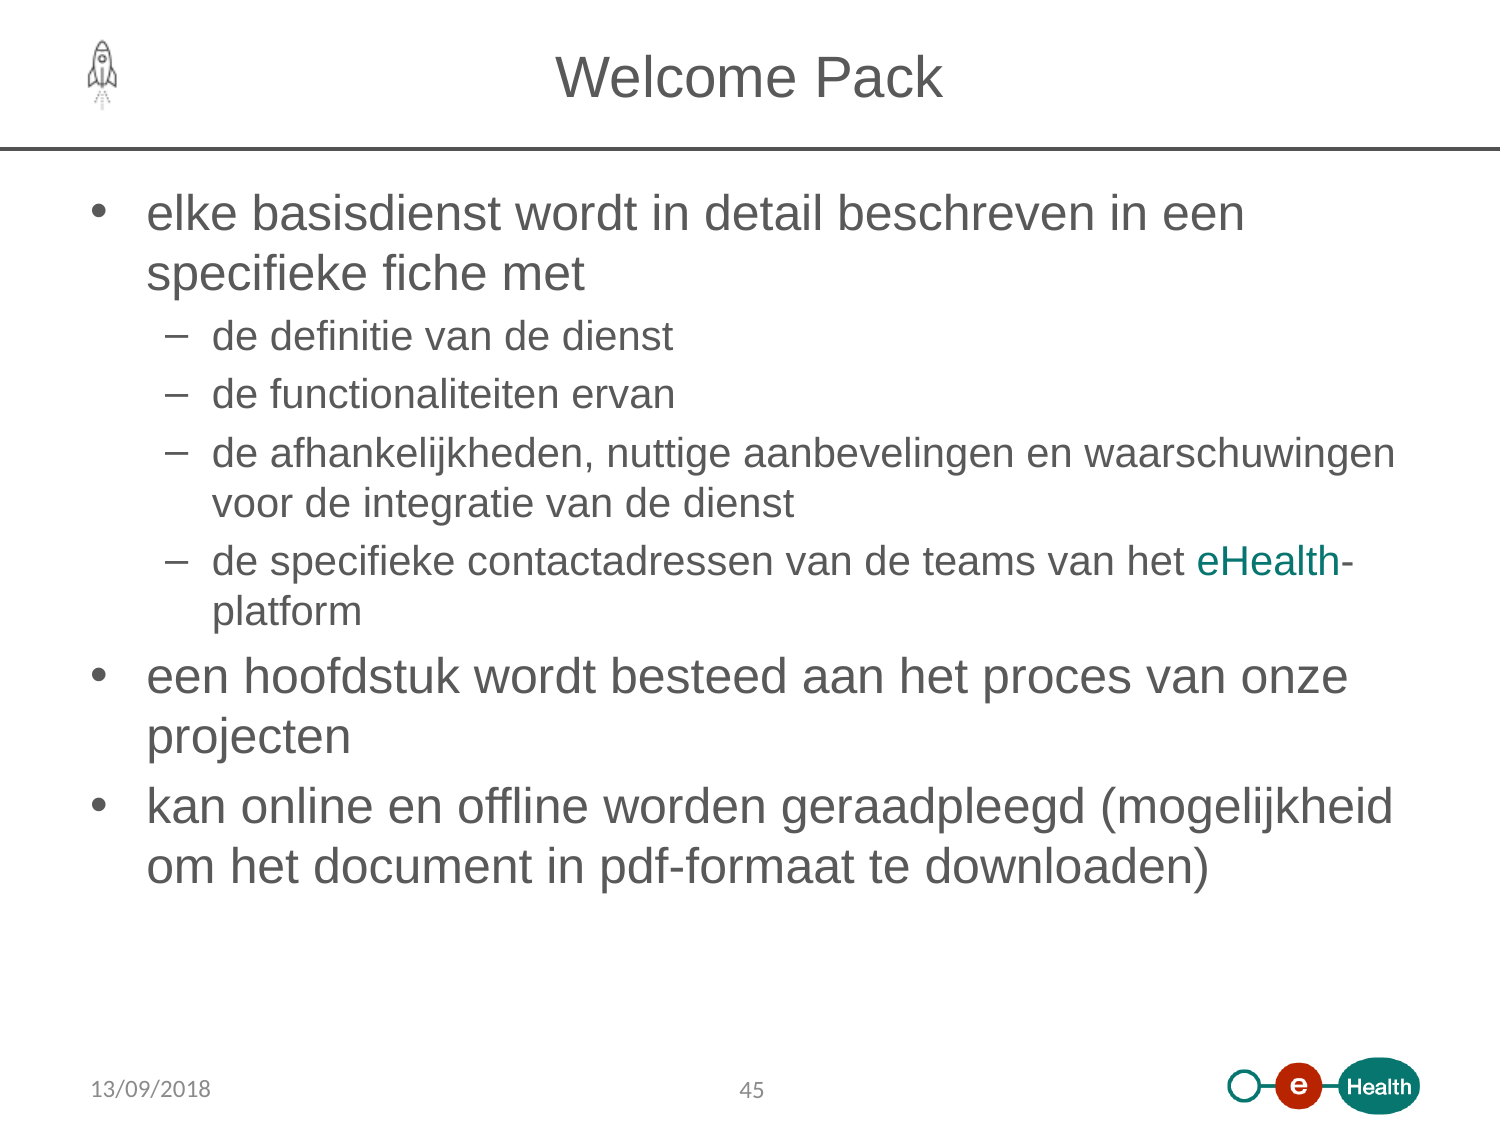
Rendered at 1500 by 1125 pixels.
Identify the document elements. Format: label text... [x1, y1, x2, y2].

picture [1198, 1046, 1441, 1118]
title Welcome Pack [0, 0, 1500, 149]
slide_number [75, 1057, 425, 1118]
slide_number 45 [577, 1058, 928, 1119]
list elke basisdienst wordt in detail beschreven in een specifieke fiche met de definitie van de dienst de functionaliteiten ervan de afhankelijkheden, nuttige aanbevelingen en waarschuwingen voor de integratie van de dienst de specifieke contactadressen van de teams van het eHealth-platform een hoofdstuk wordt besteed aan het proces van onze projecten kan online en offline worden geraadpleegd (mogelijkheid om het document in pdf-formaat te downloaden) [75, 172, 1425, 1041]
picture [70, 37, 131, 112]
